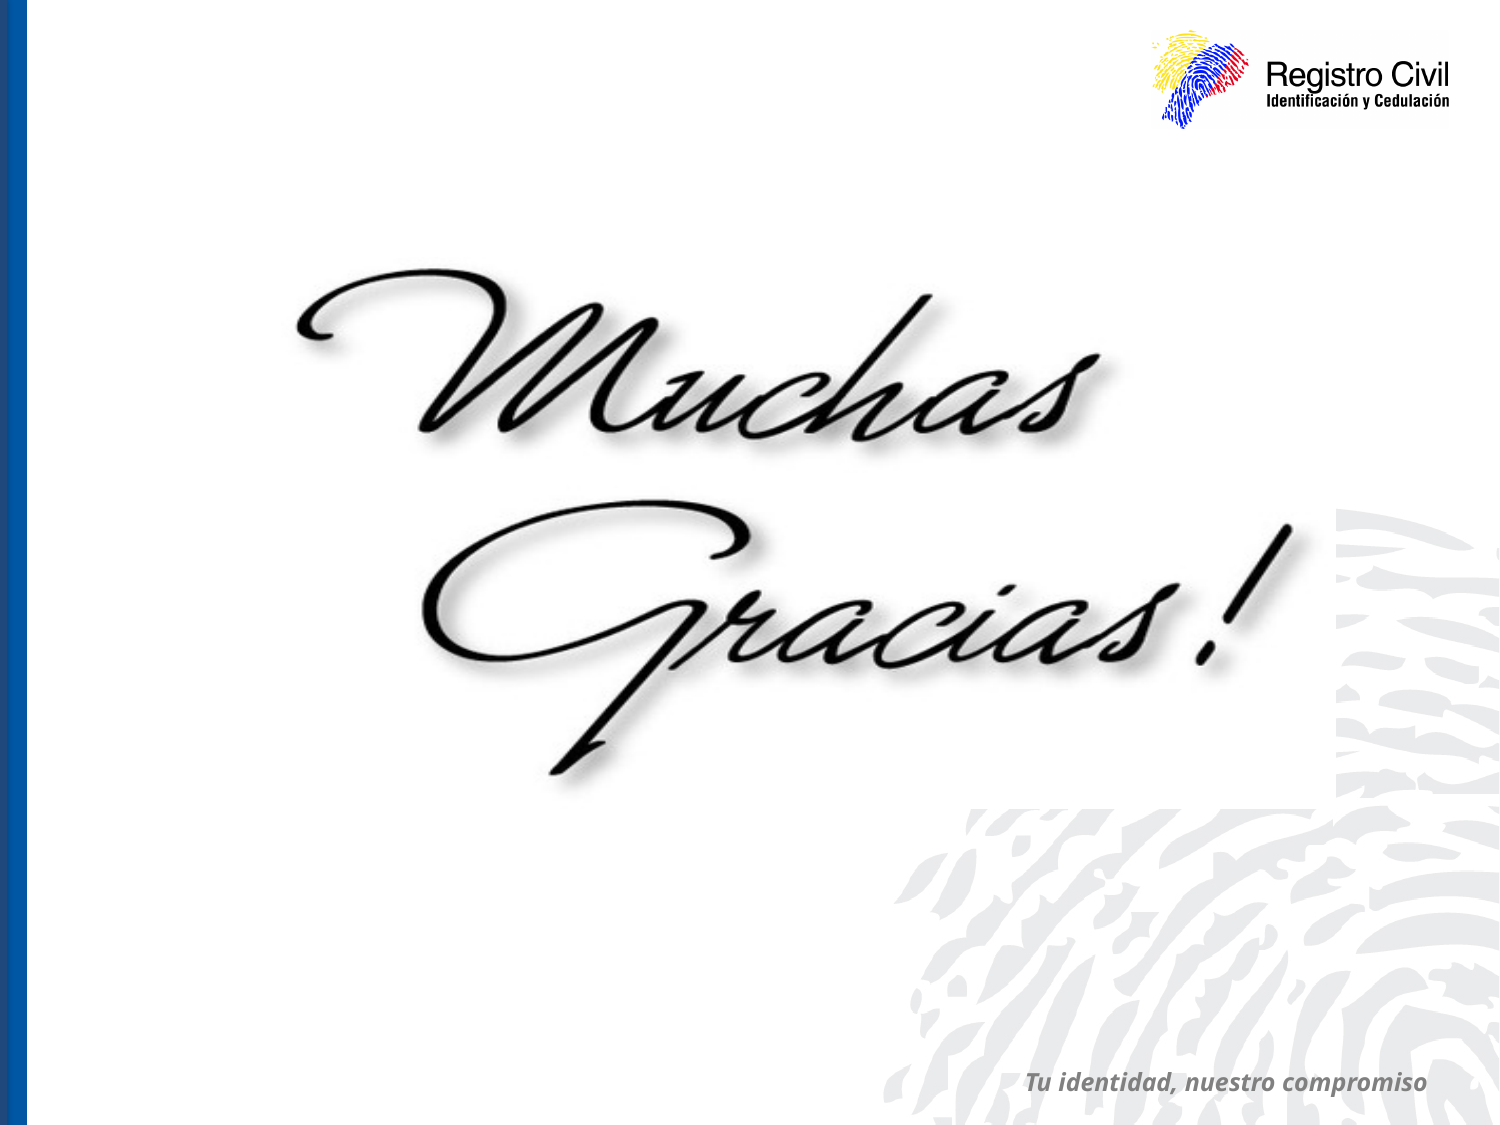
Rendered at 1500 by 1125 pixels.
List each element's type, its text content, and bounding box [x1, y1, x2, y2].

picture [8, 0, 1500, 1125]
text_box [0, 0, 8, 1125]
text_box Tu identidad, nuestro compromiso [1009, 1058, 1444, 1104]
